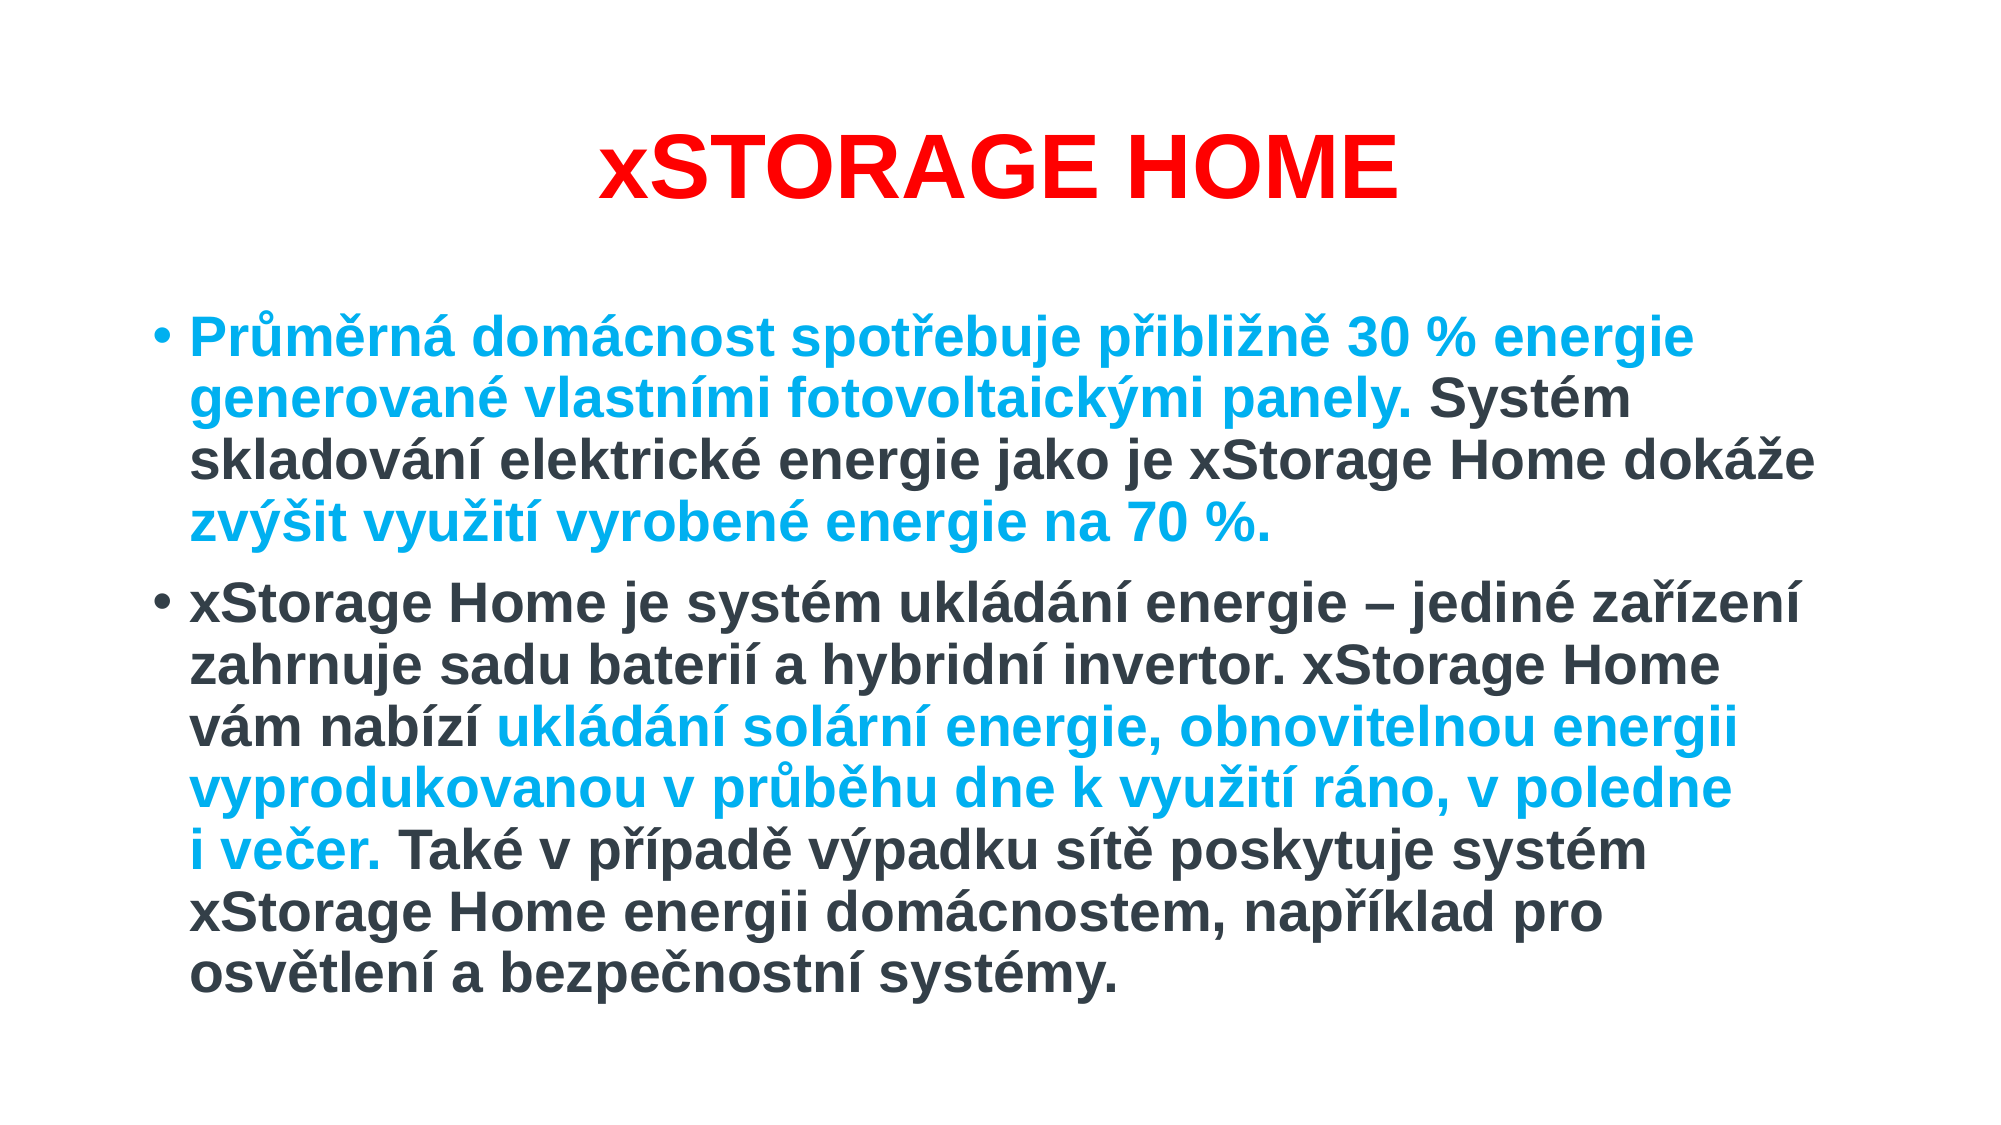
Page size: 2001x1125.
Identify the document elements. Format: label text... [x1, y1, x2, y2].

list Průměrná domácnost spotřebuje přibližně 30 % energie generované vlastními fotovoltaickými panely. Systém skladování elektrické energie jako je xStorage Home dokáže zvýšit využití vyrobené energie na 70 %. xStorage Home je systém ukládání energie – jediné zařízení zahrnuje sadu baterií a hybridní invertor. xStorage Home vám nabízí ukládání solární energie, obnovitelnou energii vyprodukovanou v průběhu dne k využití ráno, v poledne i večer. Také v případě výpadku sítě poskytuje systém xStorage Home energii domácnostem, například pro osvětlení a bezpečnostní systémy. [137, 299, 1863, 1014]
title xSTORAGE HOME [137, 59, 1863, 278]
